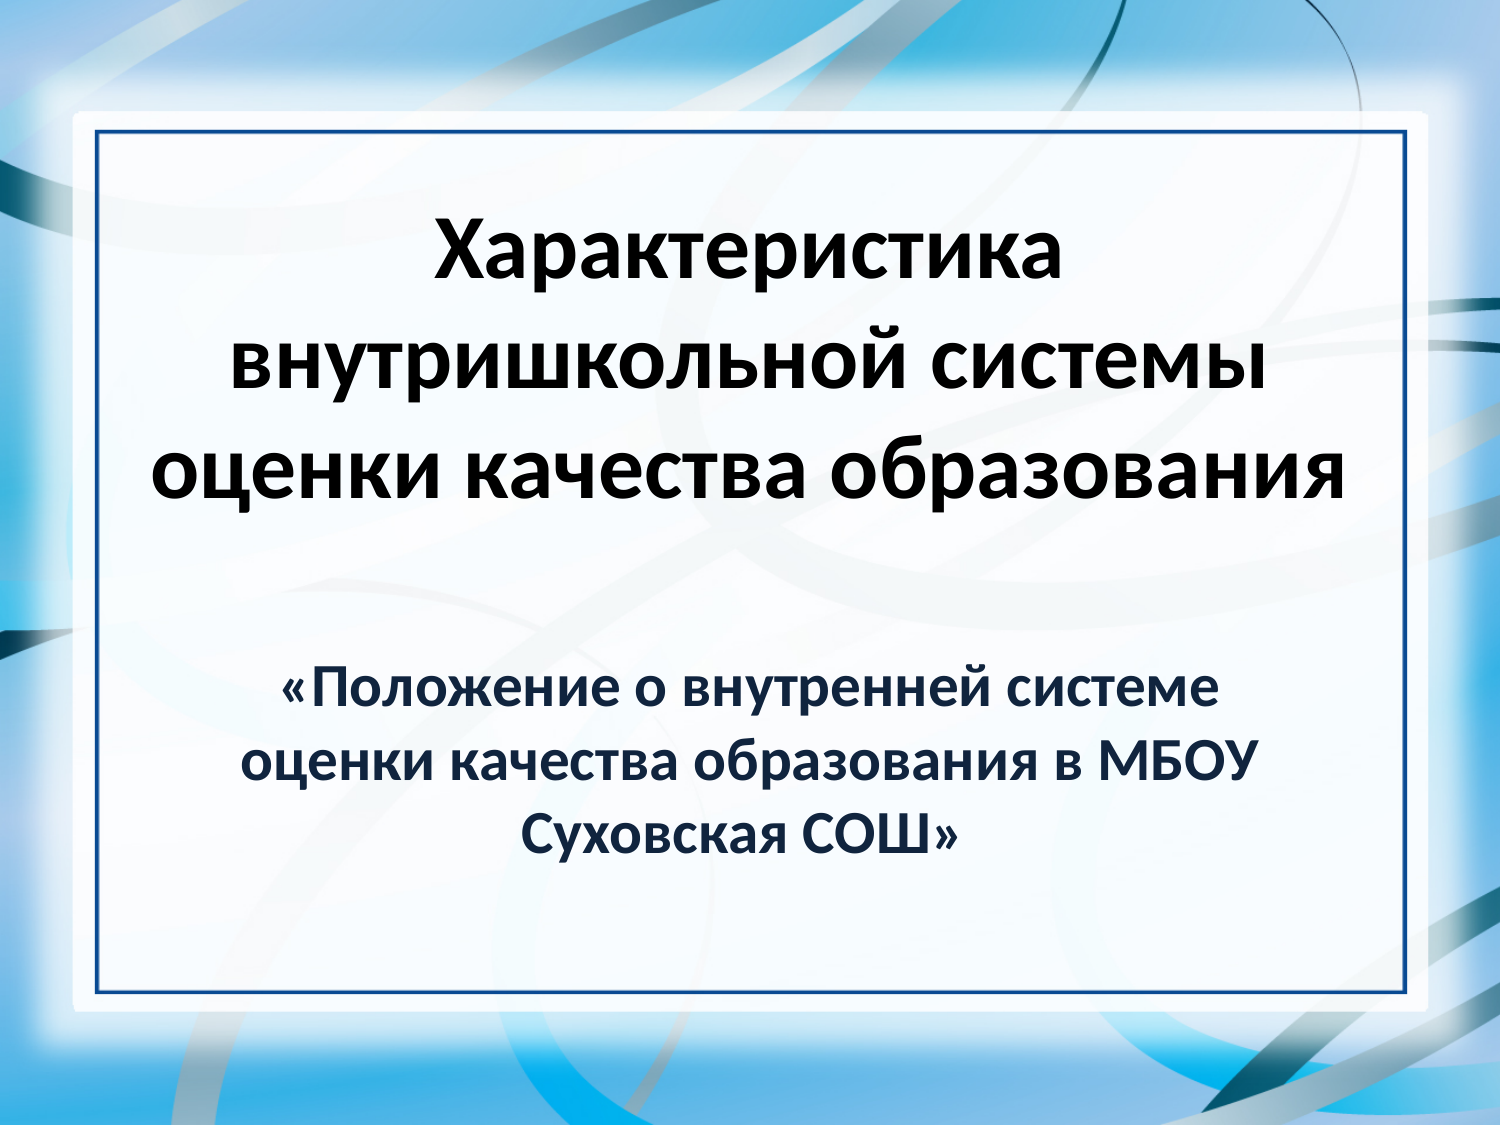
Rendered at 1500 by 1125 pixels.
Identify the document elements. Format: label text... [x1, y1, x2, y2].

subtitle «Положение о внутренней системе оценки качества образования в МБОУ Суховская СОШ» [225, 637, 1275, 925]
title Характеристика внутришкольной системы оценки качества образования [112, 164, 1388, 539]
picture [0, 0, 1500, 1125]
